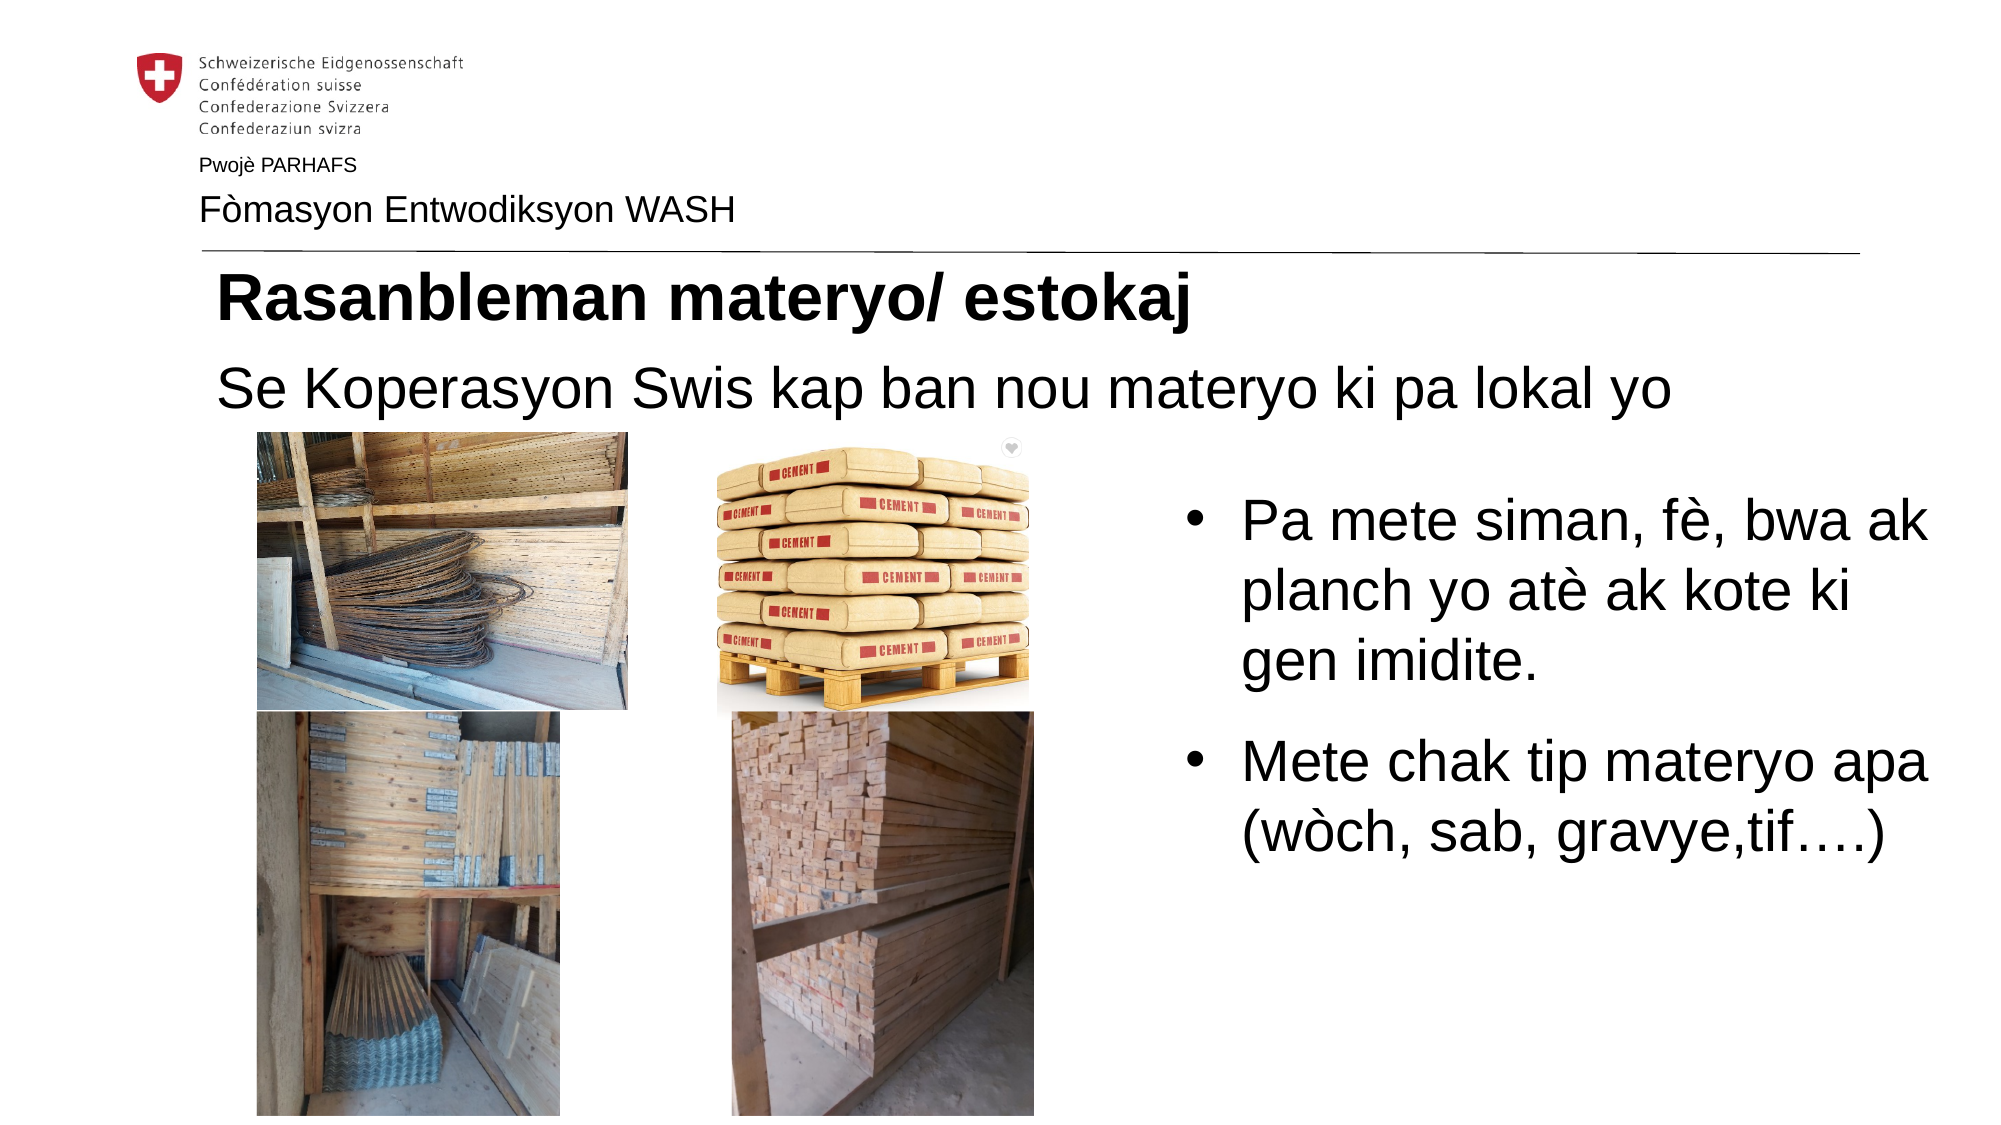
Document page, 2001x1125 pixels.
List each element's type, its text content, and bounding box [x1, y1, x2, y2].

picture [205, 712, 610, 1115]
picture [257, 432, 628, 710]
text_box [201, 250, 1860, 254]
text_box Pwojè PARHAFS [184, 144, 595, 177]
text_box Fòmasyon Entwodiksyon WASH [184, 177, 1860, 238]
text_box Pa mete siman, fè, bwa ak planch yo atè ak kote ki gen imidite. Mete chak tip materyo apa (wòch, sab, gravye,tif….) [1170, 474, 1950, 871]
picture [680, 432, 1085, 1115]
picture [137, 53, 463, 134]
text_box Rasanbleman materyo/ estokaj Se Koperasyon Swis kap ban nou materyo ki pa lokal yo [201, 255, 1860, 522]
